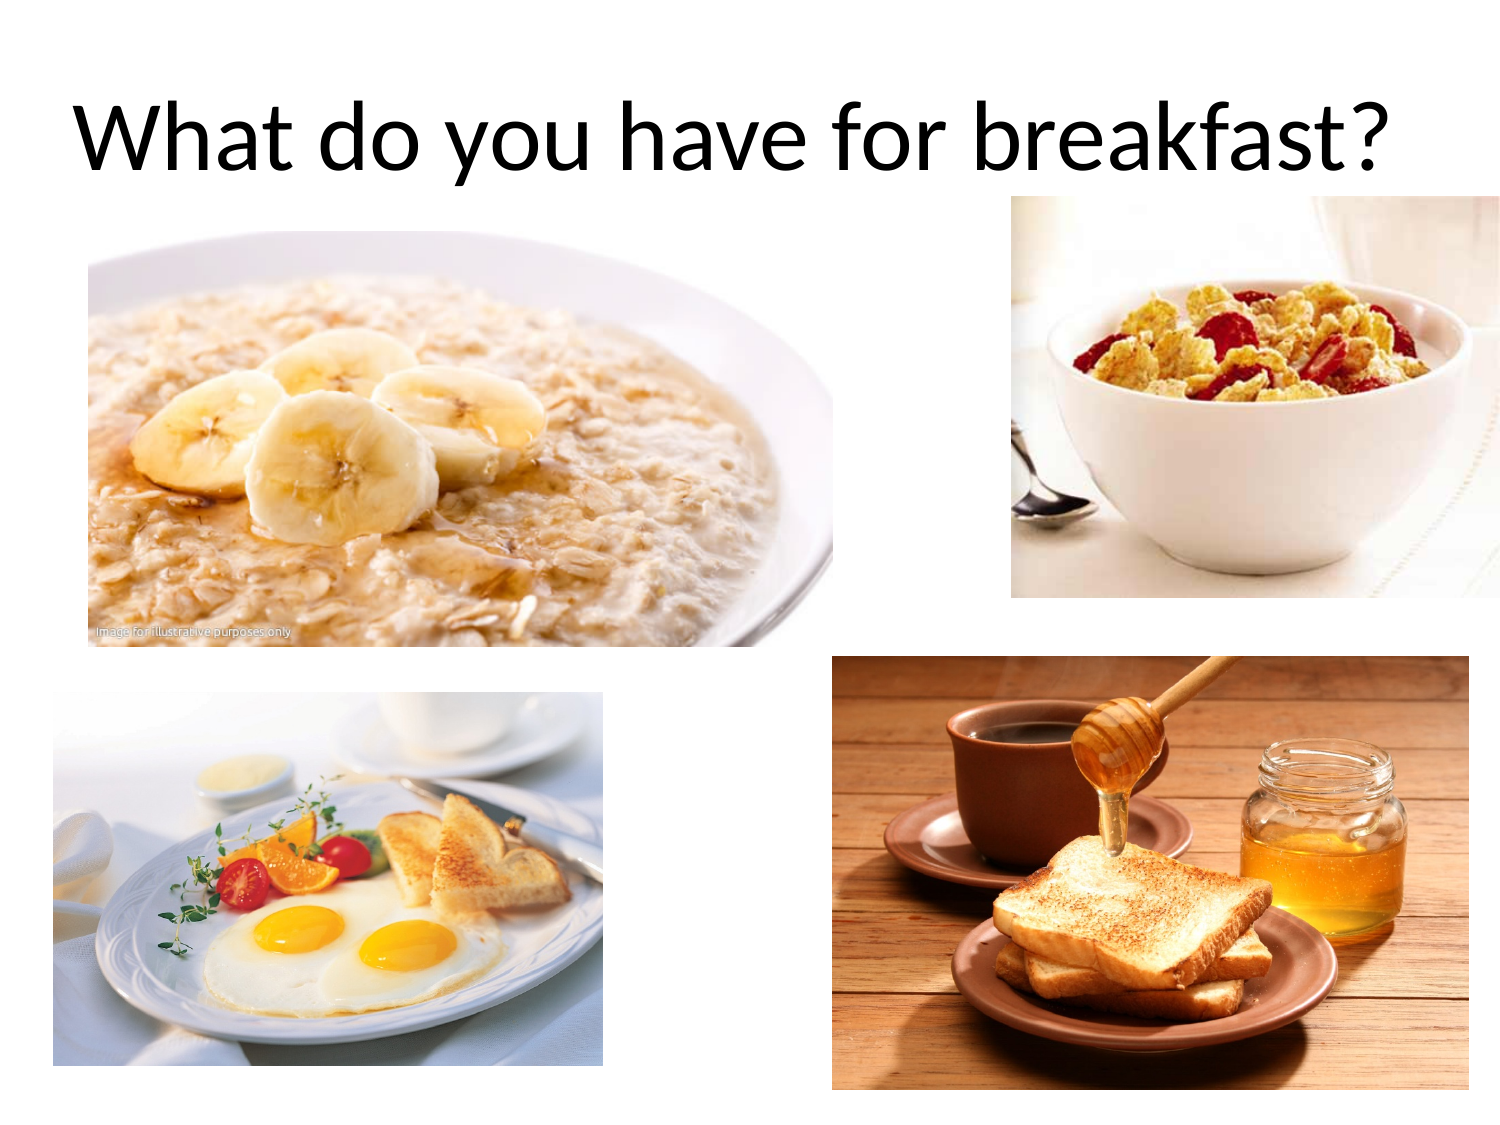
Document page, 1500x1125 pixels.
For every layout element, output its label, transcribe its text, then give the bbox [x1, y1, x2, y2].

picture [52, 692, 603, 1066]
text_box What do you have for breakfast? [57, 62, 1409, 198]
picture [832, 656, 1469, 1090]
picture [1011, 196, 1500, 598]
picture [88, 231, 833, 647]
